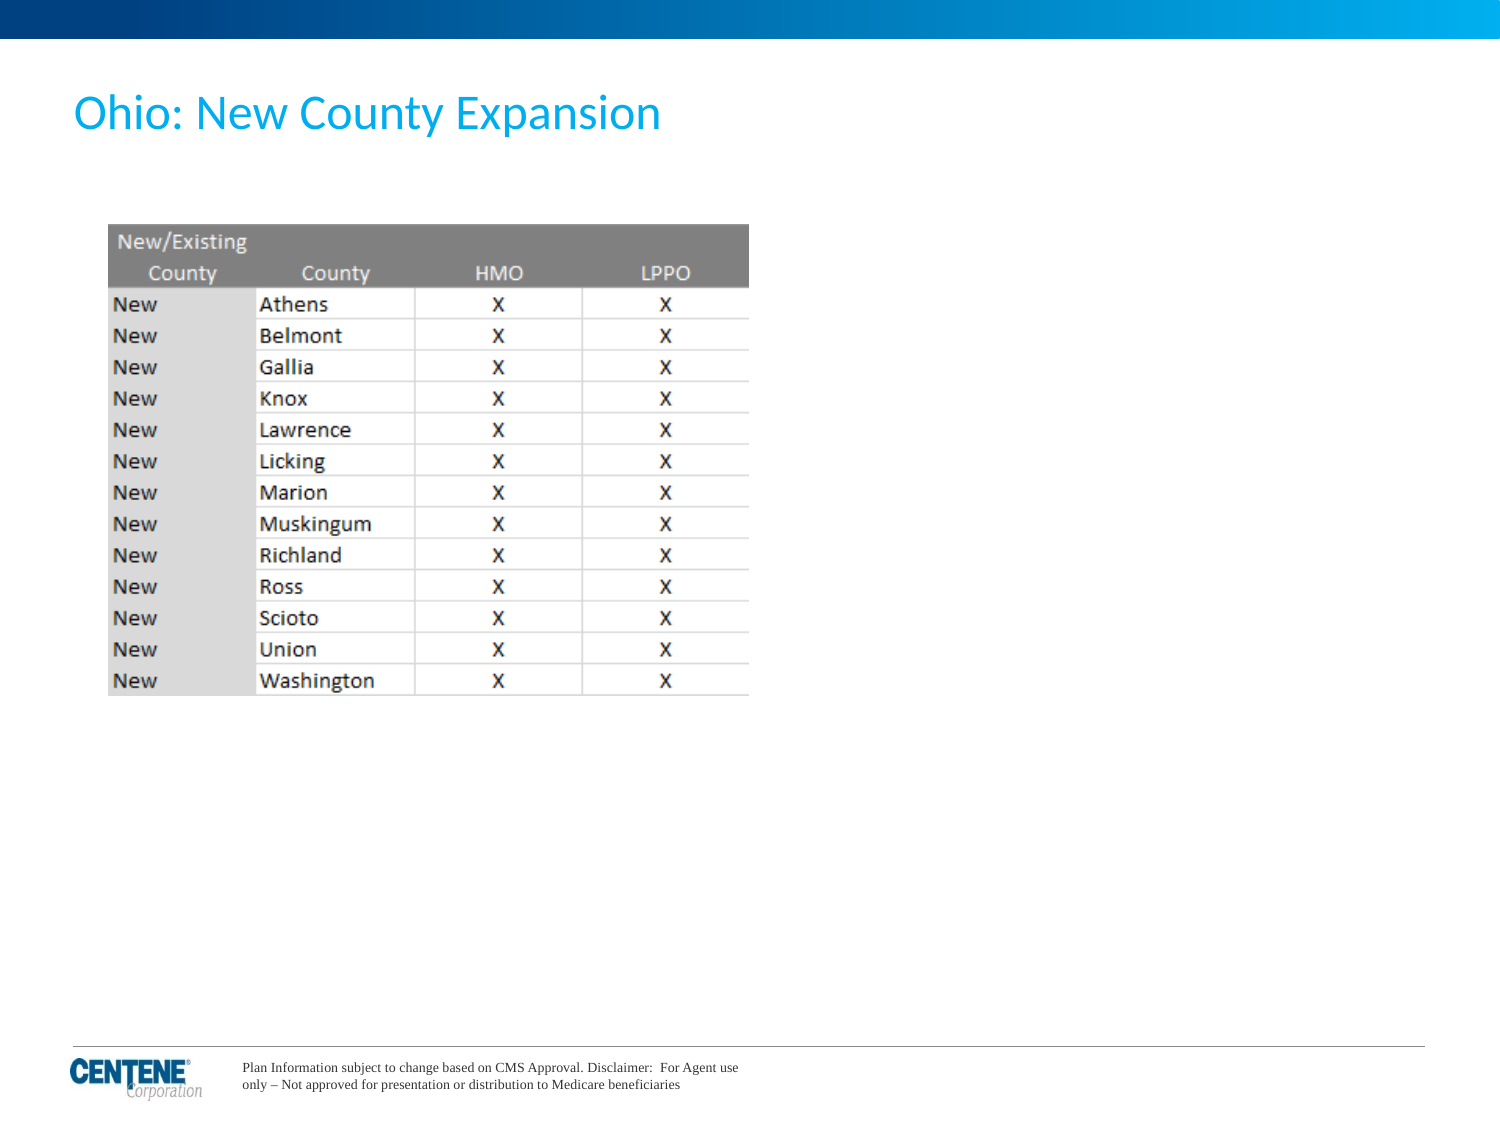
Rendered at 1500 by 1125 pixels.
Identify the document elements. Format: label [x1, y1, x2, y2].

picture [107, 224, 749, 696]
picture [70, 1058, 202, 1101]
title [73, 86, 1425, 188]
footer [242, 1058, 749, 1119]
